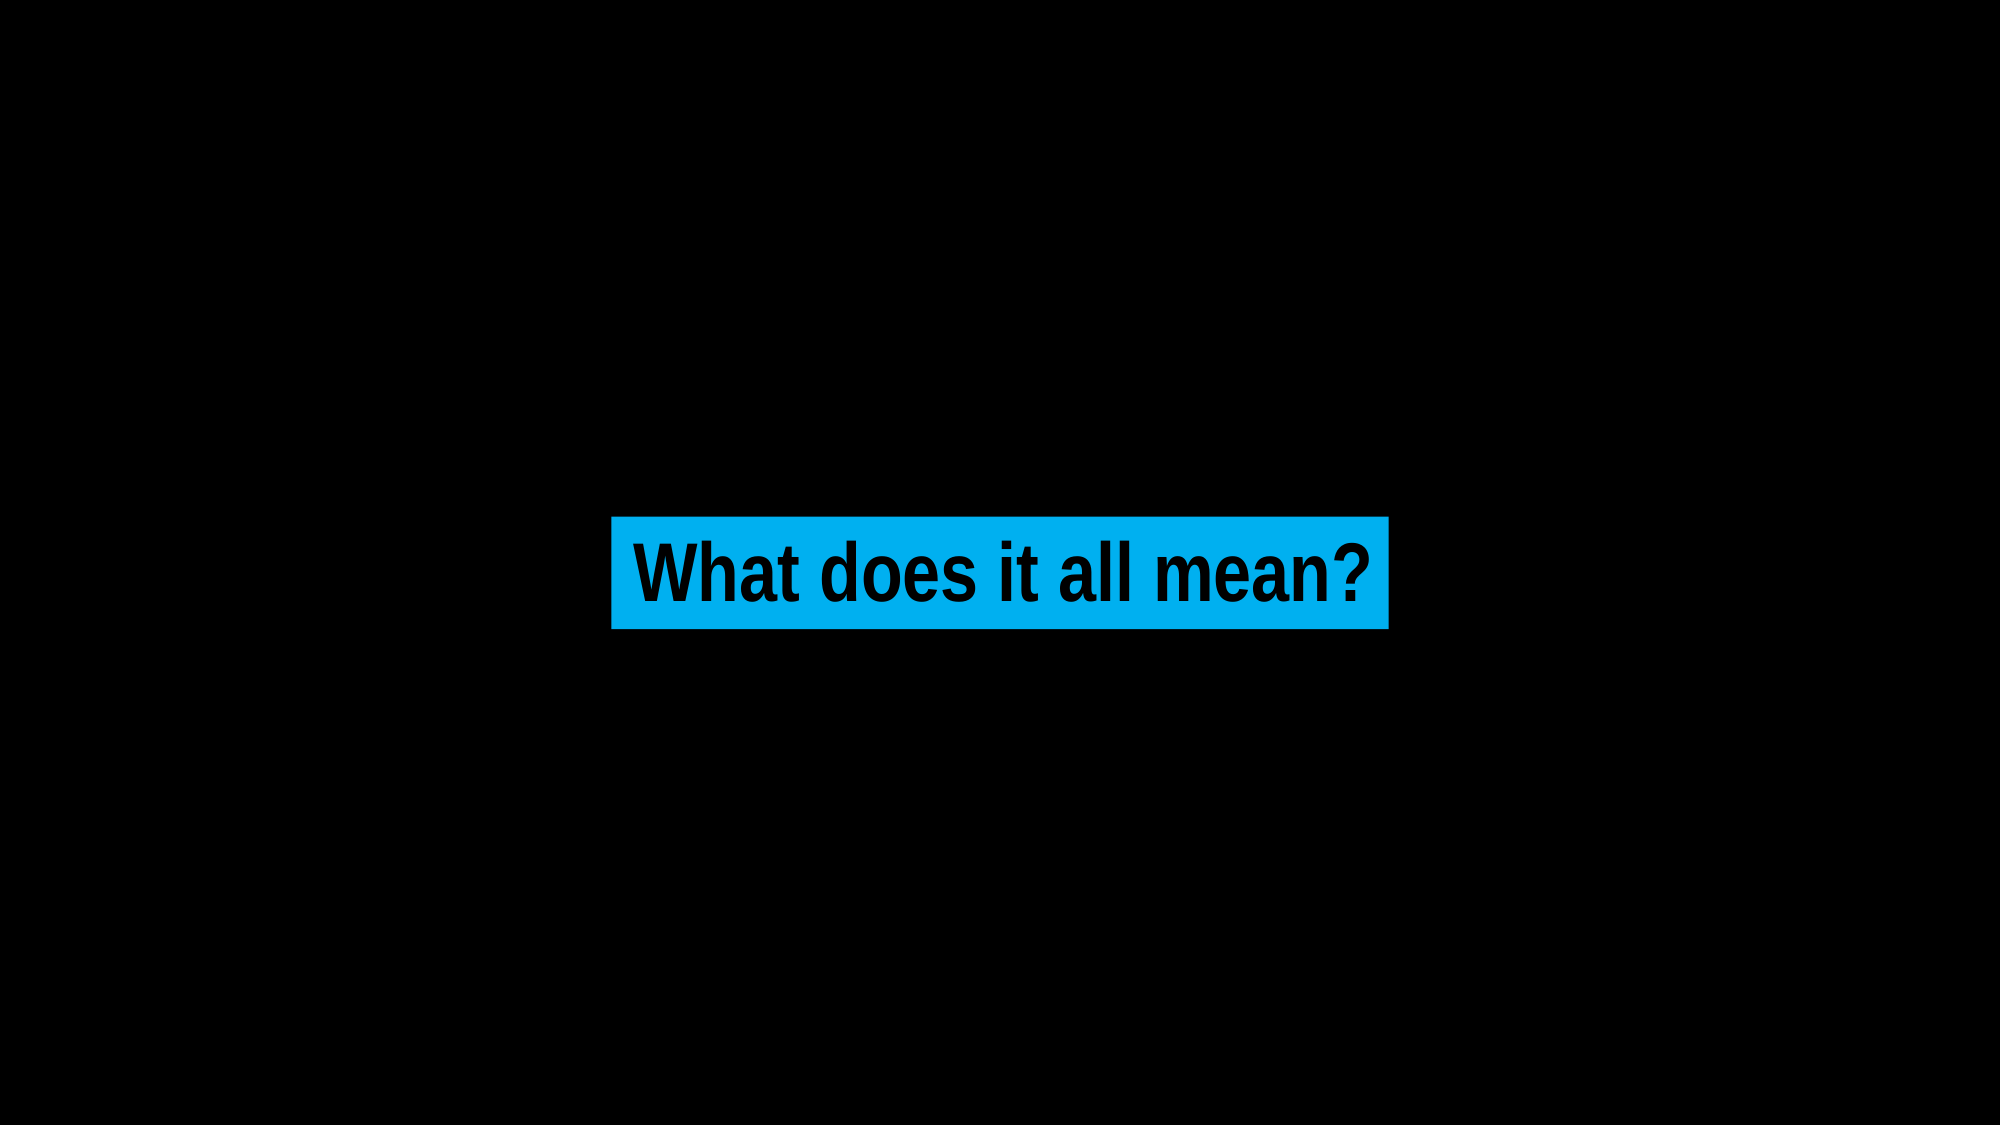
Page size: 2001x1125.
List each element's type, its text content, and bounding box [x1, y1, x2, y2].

text_box What does it all mean? [610, 515, 1390, 631]
